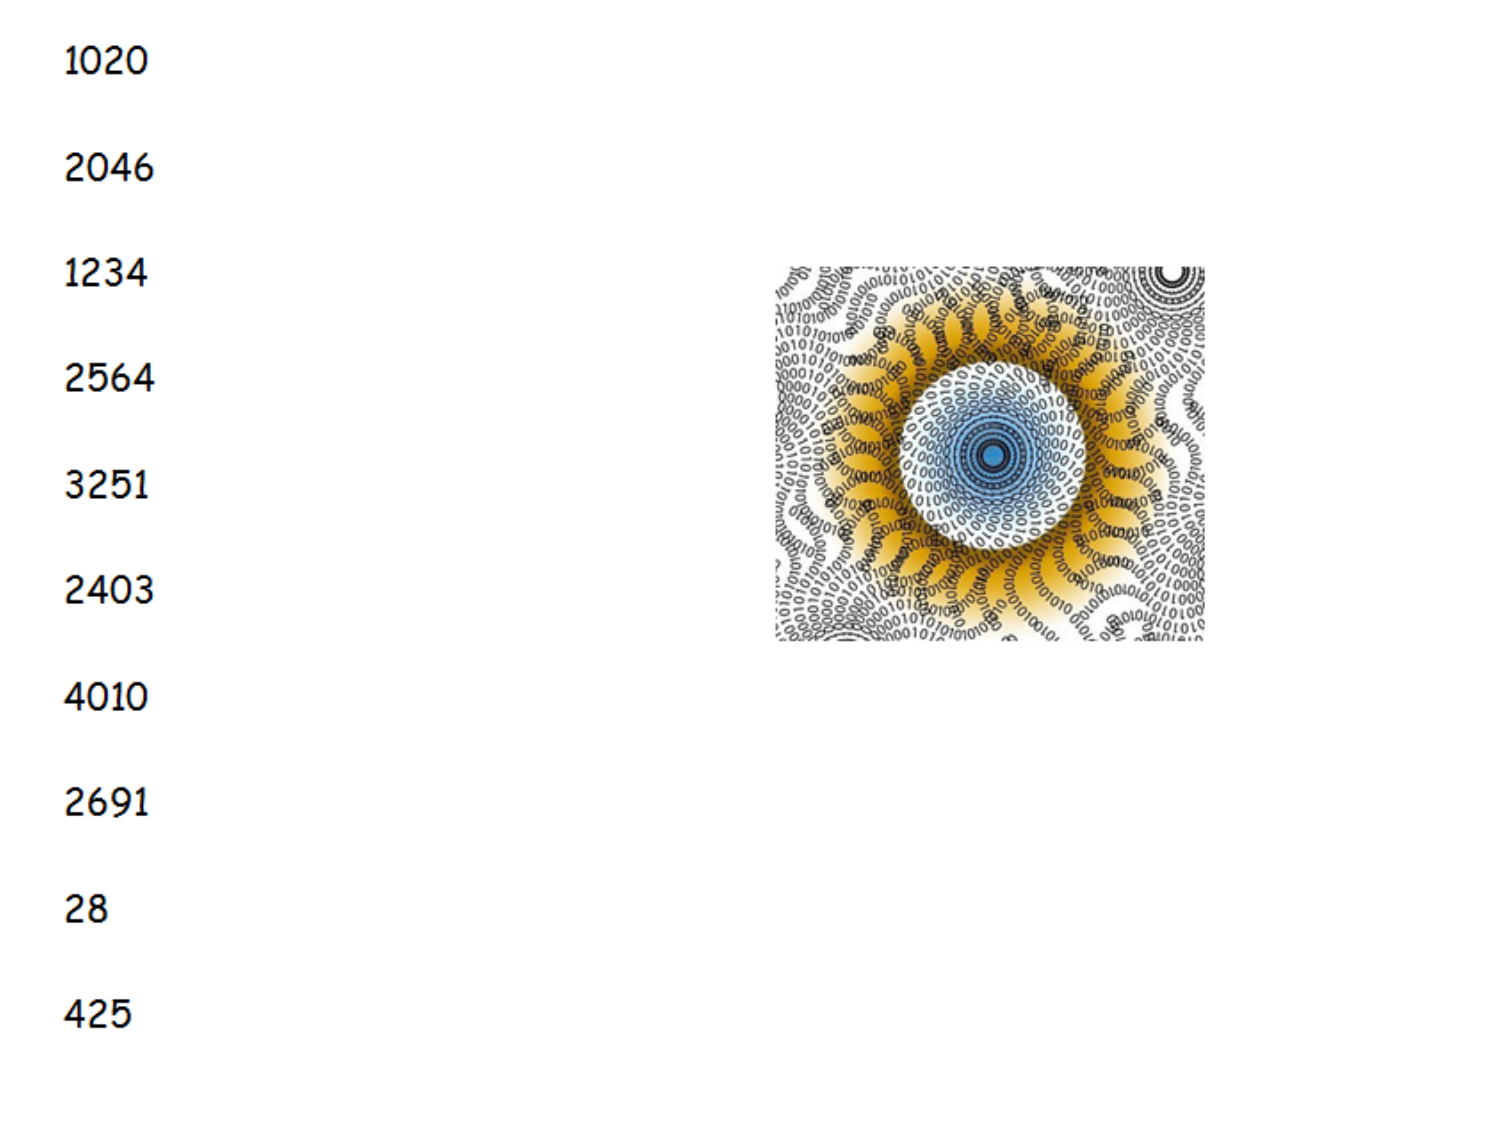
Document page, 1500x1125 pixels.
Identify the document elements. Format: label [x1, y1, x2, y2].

picture [52, 30, 1246, 1071]
